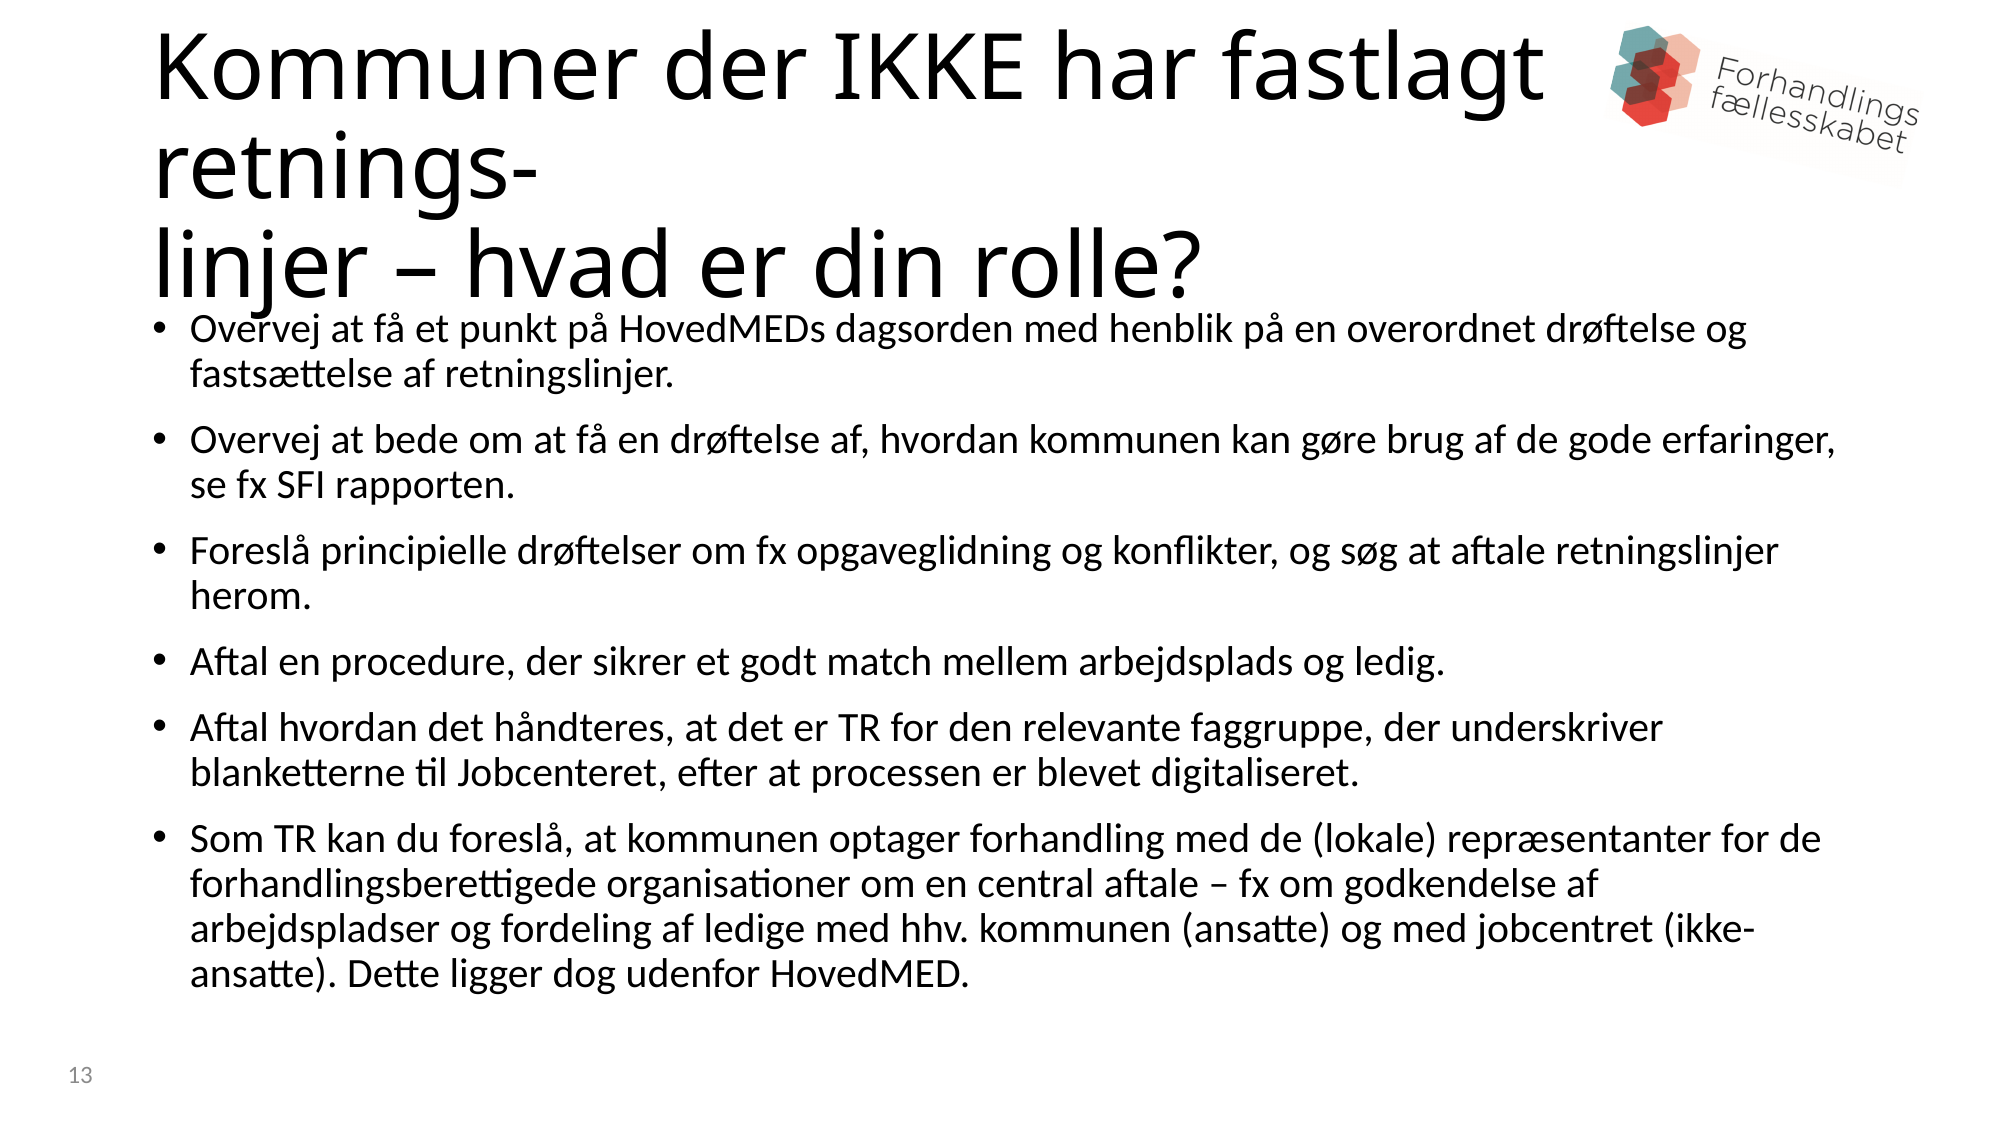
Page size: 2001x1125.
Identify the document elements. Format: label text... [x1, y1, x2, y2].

list Overvej at få et punkt på HovedMEDs dagsorden med henblik på en overordnet drøftelse og fastsættelse af retningslinjer. Overvej at bede om at få en drøftelse af, hvordan kommunen kan gøre brug af de gode erfaringer, se fx SFI rapporten. Foreslå principielle drøftelser om fx opgaveglidning og konflikter, og søg at aftale retningslinjer herom. Aftal en procedure, der sikrer et godt match mellem arbejdsplads og ledig. Aftal hvordan det håndteres, at det er TR for den relevante faggruppe, der underskriver blanketterne til Jobcenteret, efter at processen er blevet digitaliseret. Som TR kan du foreslå, at kommunen optager forhandling med de (lokale) repræsentanter for de forhandlingsberettigede organisationer om en central aftale – fx om godkendelse af arbejdspladser og fordeling af ledige med hhv. kommunen (ansatte) og med jobcentret (ikke-ansatte). Dette ligger dog udenfor HovedMED. [137, 299, 1863, 1014]
title Kommuner der IKKE har fastlagt retnings- linjer – hvad er din rolle? [137, 59, 1863, 278]
picture [1618, 21, 1783, 59]
slide_number 13 [31, 1043, 109, 1104]
picture [1863, 78, 1923, 188]
